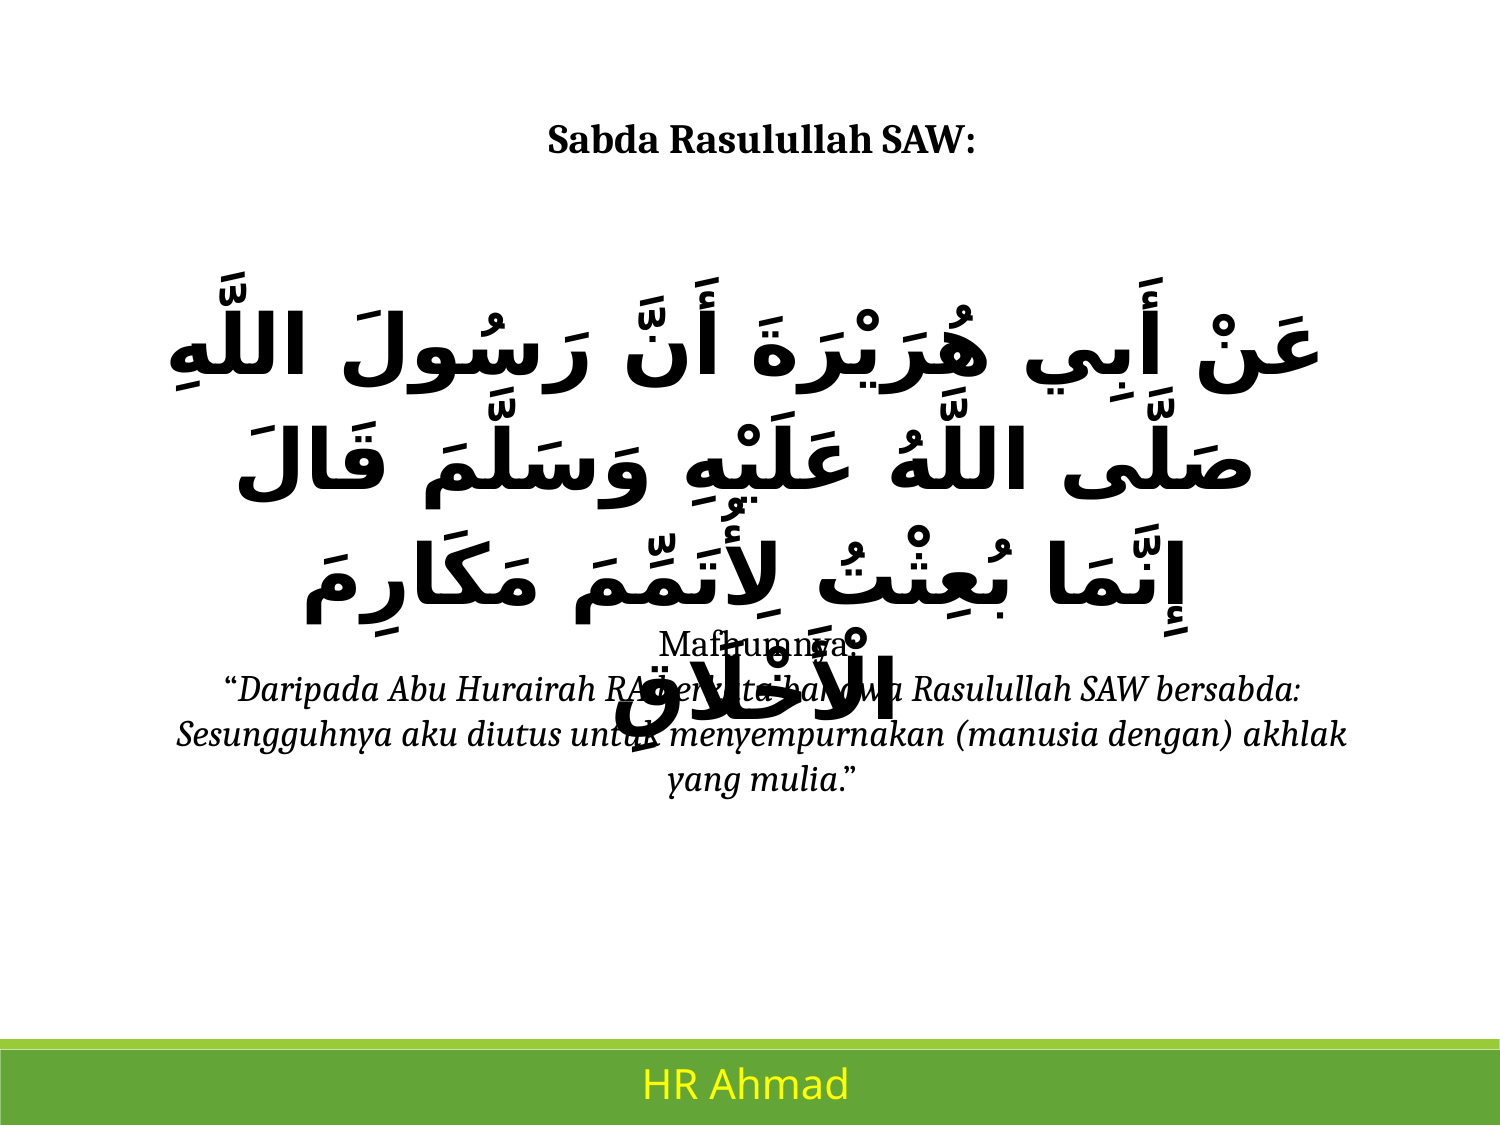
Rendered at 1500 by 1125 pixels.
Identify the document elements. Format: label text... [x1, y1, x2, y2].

text_box HR Ahmad [626, 1050, 865, 1115]
text_box Sabda Rasulullah SAW: [174, 104, 1350, 170]
text_box Mafhumnya: “Daripada Abu Hurairah RA berkata bahawa Rasulullah SAW bersabda: Sesungguhnya aku diutus untuk menyempurnakan (manusia dengan) akhlak yang mulia.” [124, 611, 1400, 806]
text_box عَنْ أَبِي هُرَيْرَةَ أَنَّ رَسُولَ اللَّهِ صَلَّى اللَّهُ عَلَيْهِ وَسَلَّمَ قَالَ إِنَّمَا بُعِثْتُ لِأُتَمِّمَ مَکَارِمَ الْأَخْلَاقِ [145, 268, 1346, 744]
